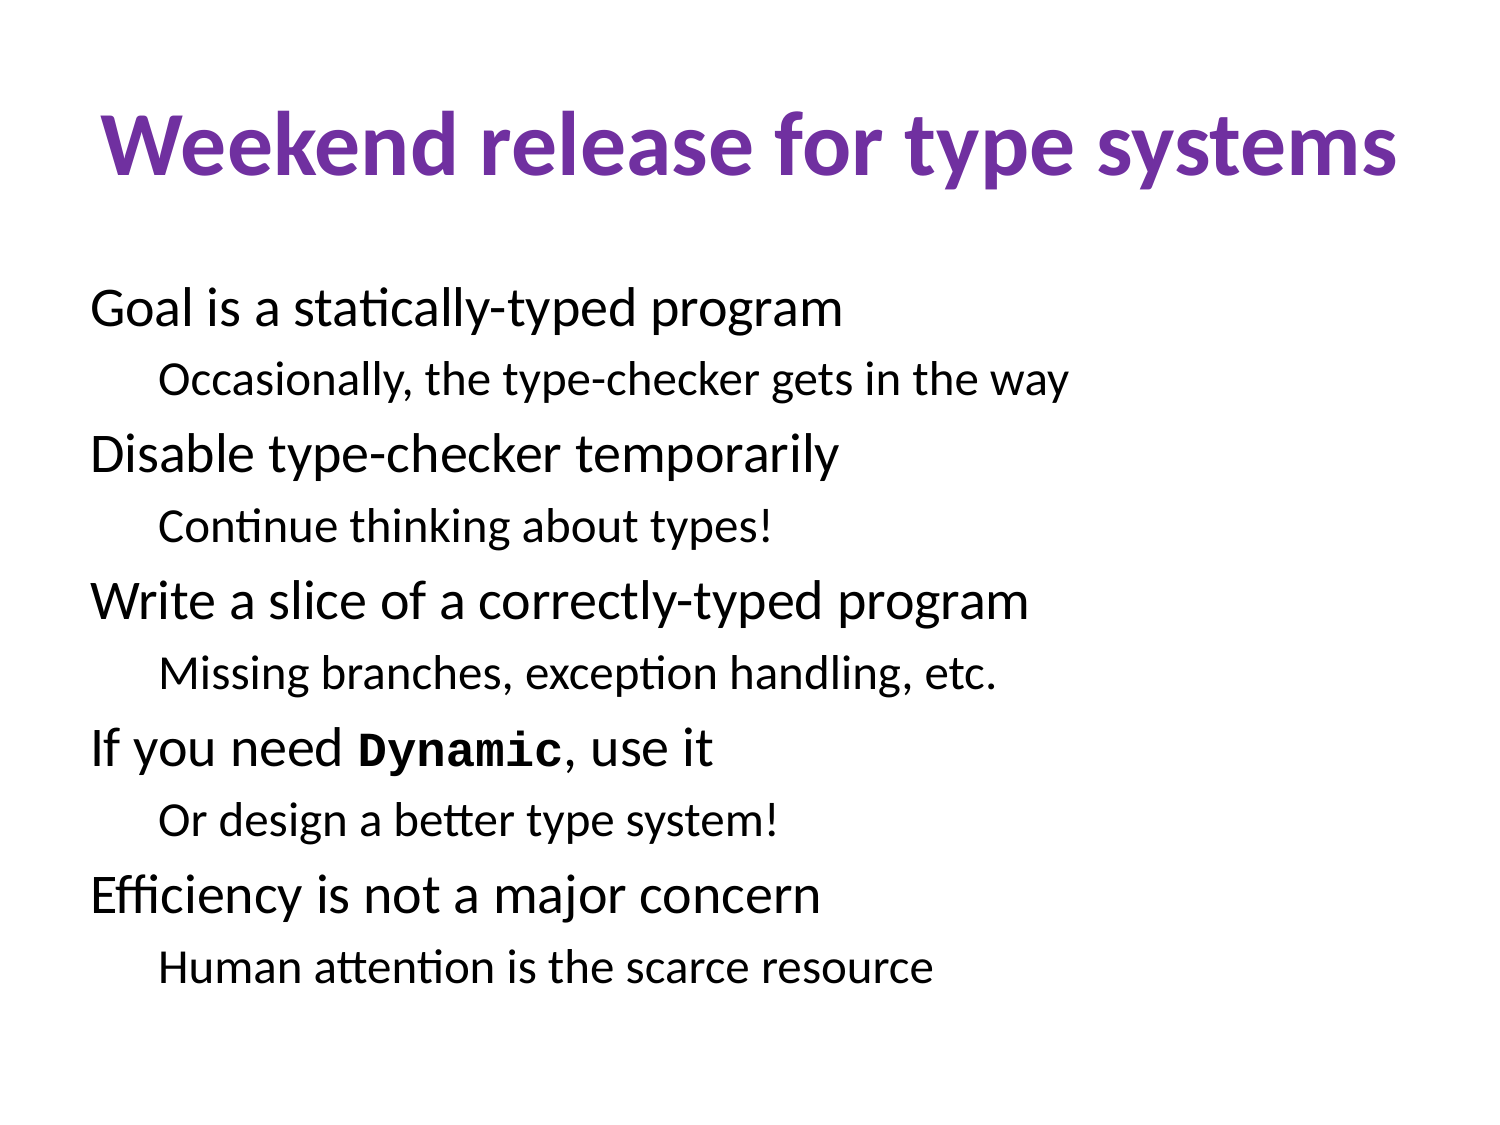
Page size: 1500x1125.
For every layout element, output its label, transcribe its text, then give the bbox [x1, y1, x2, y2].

title Weekend release for type systems [75, 45, 1425, 233]
list Goal is a statically-typed program Occasionally, the type-checker gets in the way Disable type-checker temporarily Continue thinking about types! Write a slice of a correctly-typed program Missing branches, exception handling, etc. If you need Dynamic, use it Or design a better type system! Efficiency is not a major concern Human attention is the scarce resource [75, 262, 1425, 1005]
